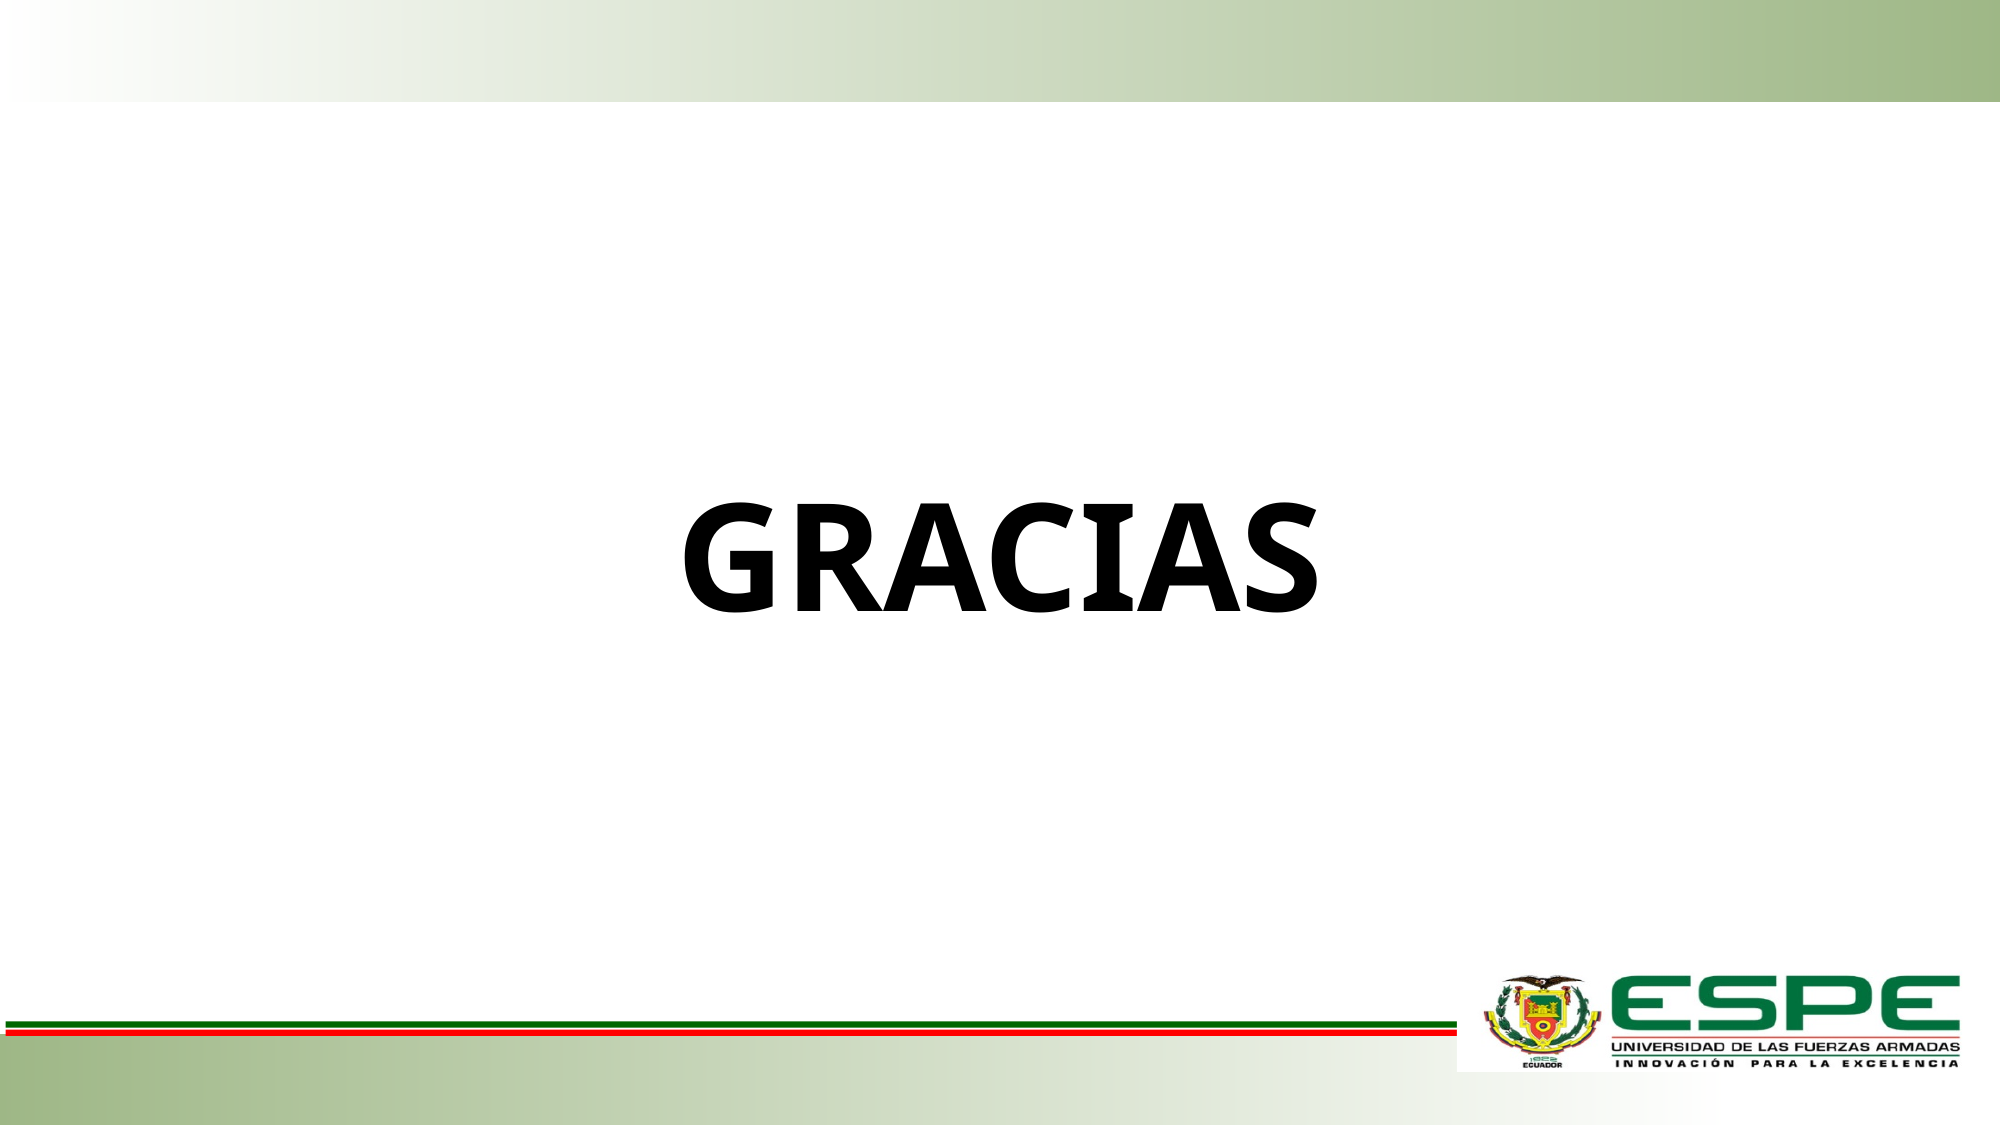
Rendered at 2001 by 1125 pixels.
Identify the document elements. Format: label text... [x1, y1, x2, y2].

text_box GRACIAS [294, 454, 1706, 671]
picture [1456, 968, 1994, 1072]
